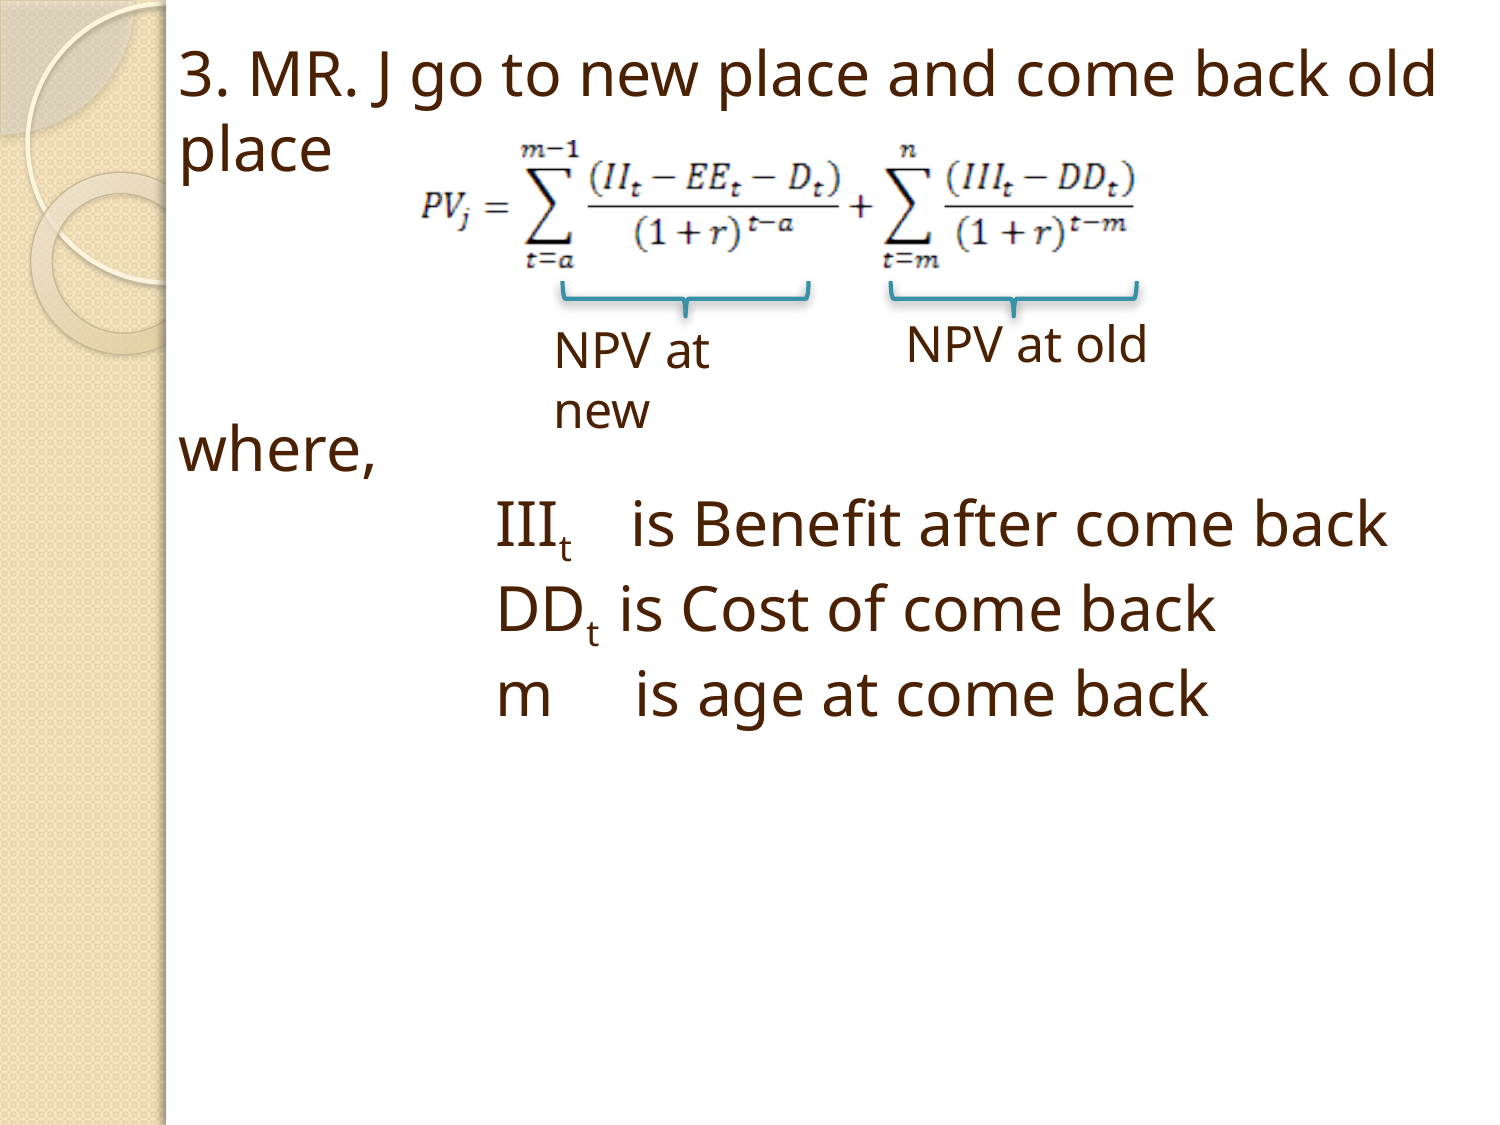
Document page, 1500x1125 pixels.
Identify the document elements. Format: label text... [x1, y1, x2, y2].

text_box [888, 285, 1139, 319]
text_box NPV at old [890, 304, 1184, 380]
picture [421, 140, 1137, 277]
text_box [560, 288, 811, 319]
text_box NPV at new [539, 310, 832, 401]
text_box where, IIIt is Benefit after come back DDt is Cost of come back m is age at come back [163, 401, 1489, 737]
text_box 3. MR. J go to new place and come back old place [163, 27, 1489, 192]
